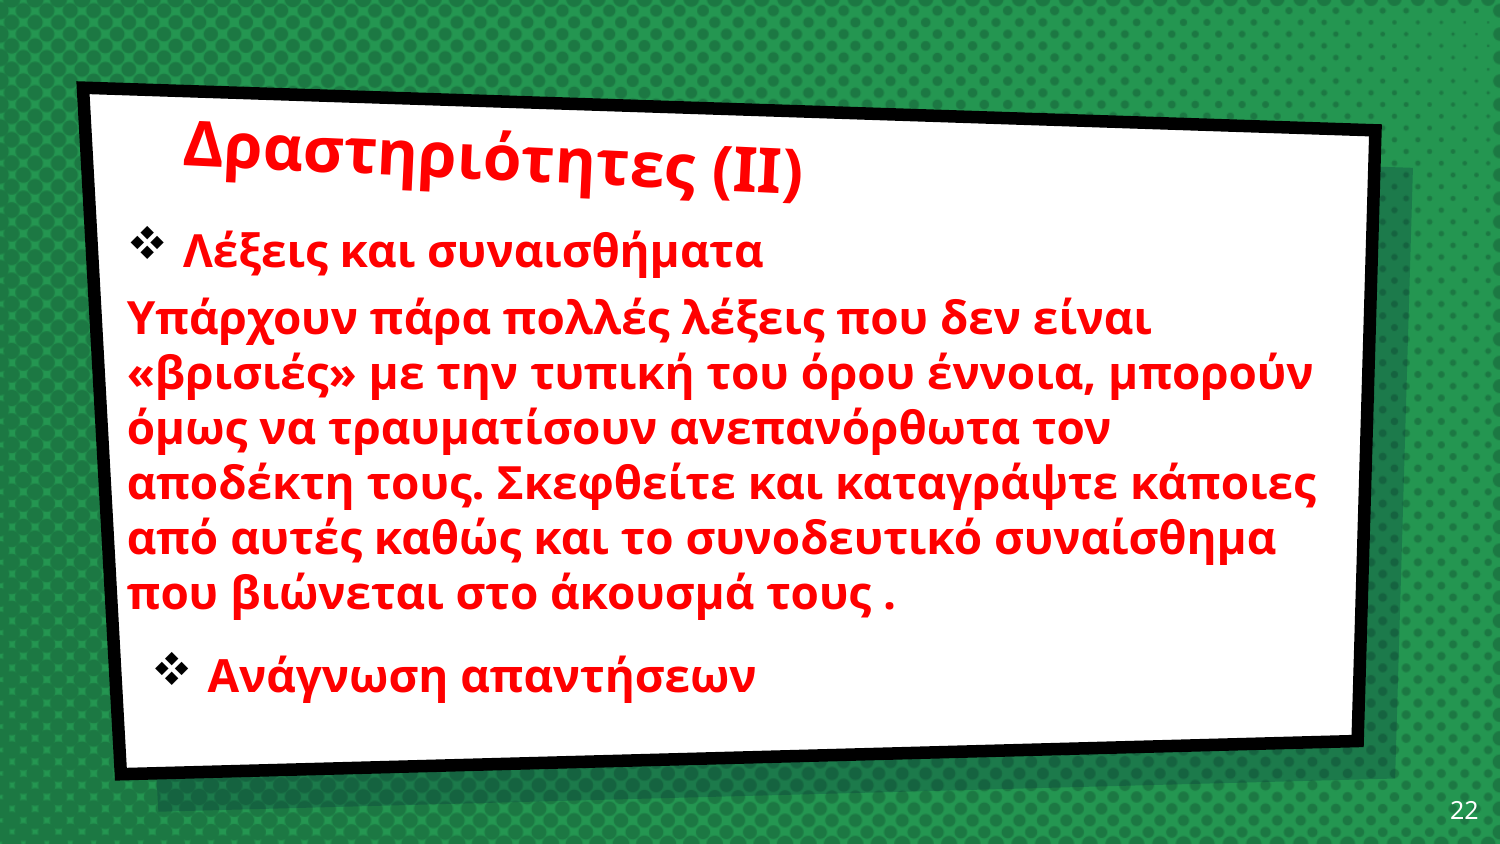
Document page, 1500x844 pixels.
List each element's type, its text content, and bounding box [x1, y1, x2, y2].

slide_number 22 [1403, 779, 1494, 844]
list Ανάγνωση απαντήσεων [136, 632, 1275, 806]
list Λέξεις και συναισθήματα Υπάρχουν πάρα πολλές λέξεις που δεν είναι «βρισιές» με την τυπική του όρου έννοια, μπορούν όμως να τραυματίσουν ανεπανόρθωτα τον αποδέκτη τους. Σκεφθείτε και καταγράψτε κάποιες από αυτές καθώς και το συνοδευτικό συναίσθημα που βιώνεται στο άκουσμά τους . [111, 206, 1361, 494]
title Δραστηριότητες (II) [166, 67, 1324, 247]
